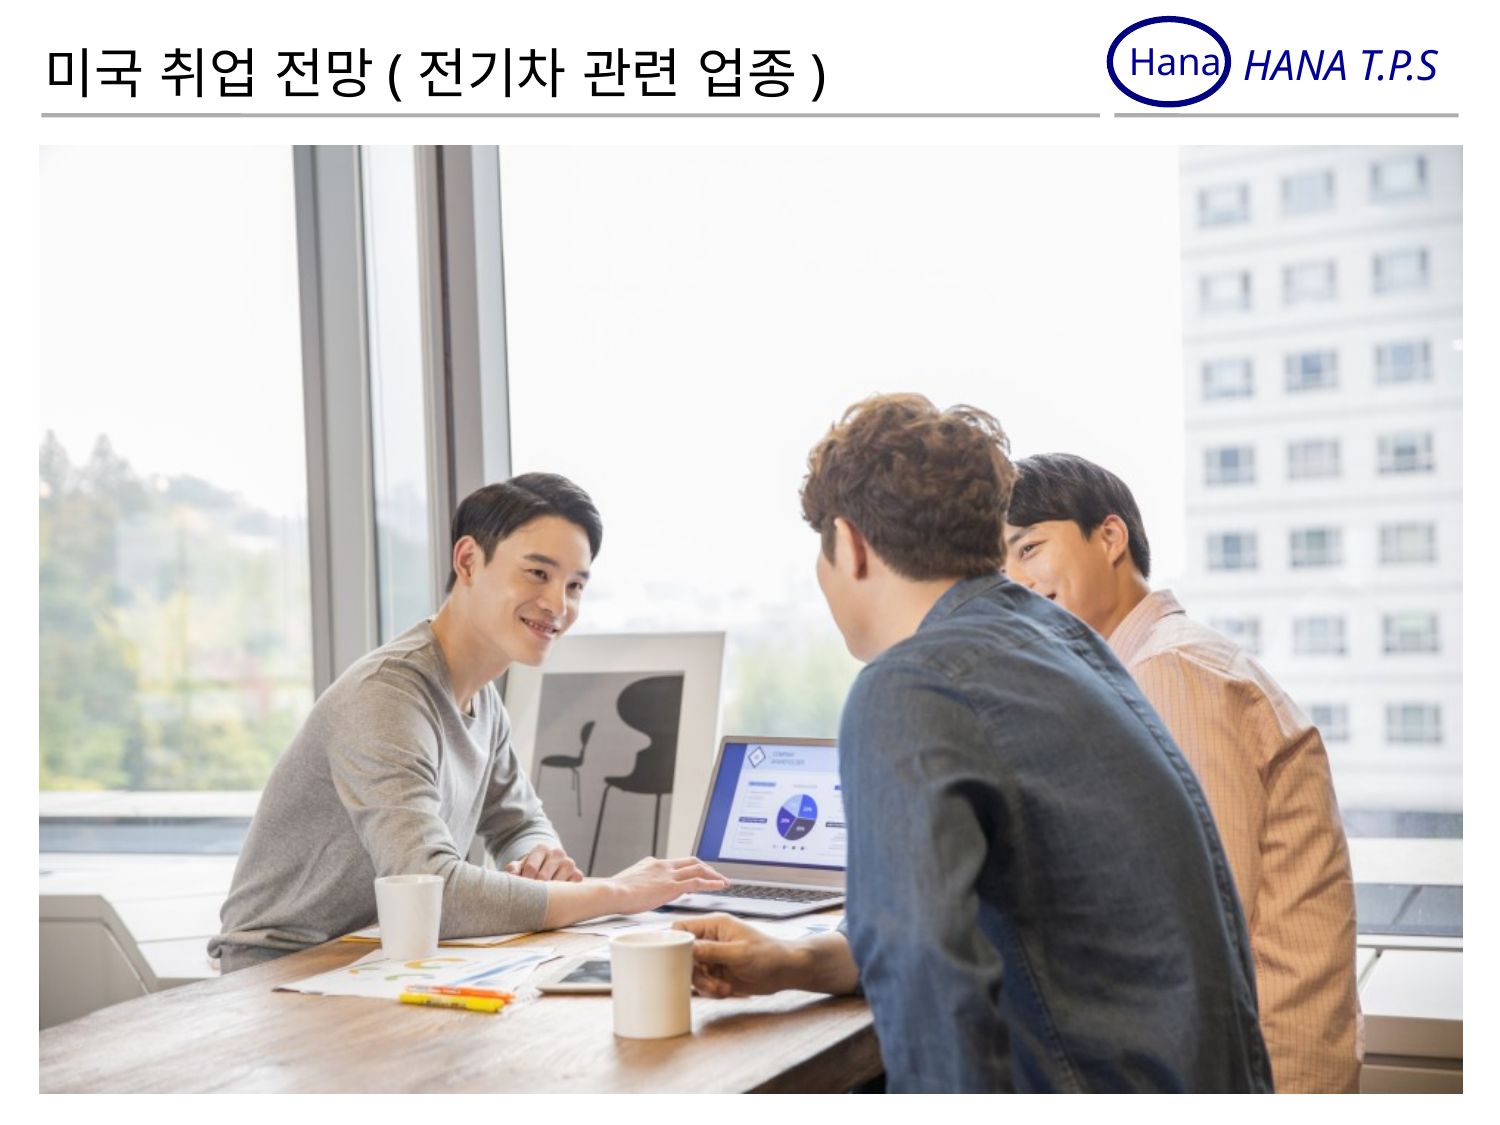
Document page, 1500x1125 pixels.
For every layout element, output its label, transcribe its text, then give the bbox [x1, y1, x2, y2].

picture [39, 145, 1463, 1095]
title 미국 취업 전망(전기차 관련 업종) [29, 30, 1071, 114]
